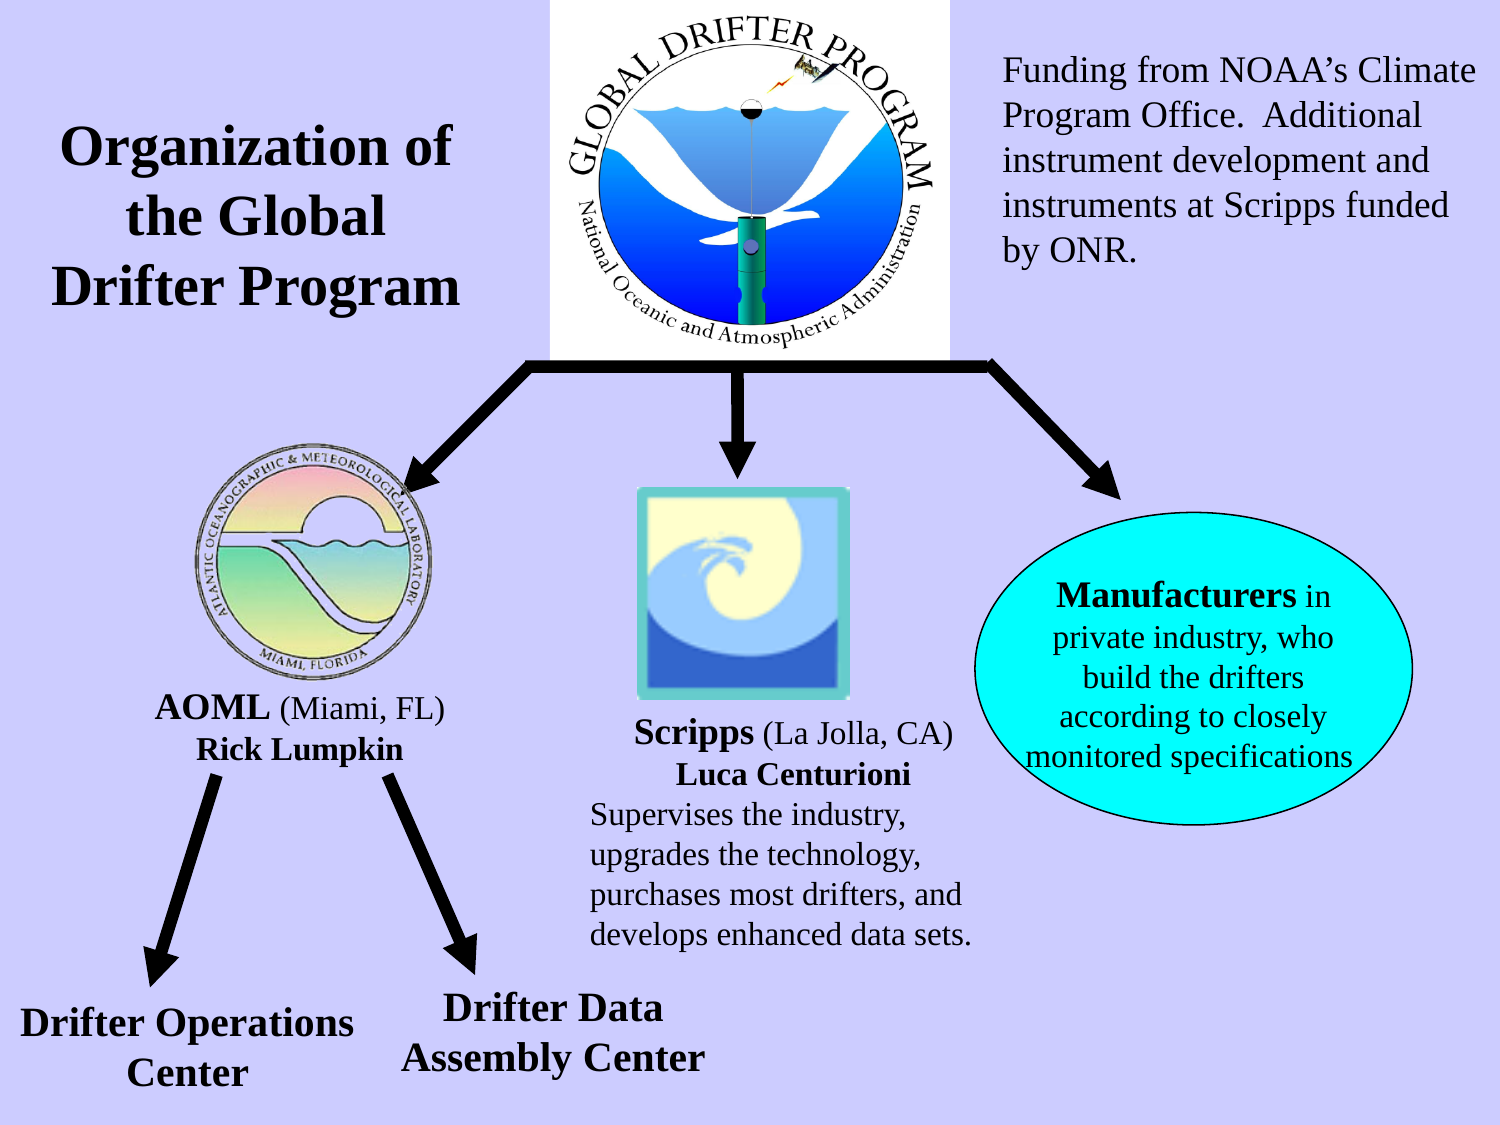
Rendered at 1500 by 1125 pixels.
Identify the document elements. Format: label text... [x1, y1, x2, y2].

text_box Funding from NOAA’s Climate Program Office. Additional instrument development and instruments at Scripps funded by ONR. [987, 37, 1500, 278]
text_box [987, 362, 1121, 500]
text_box [1043, 782, 1345, 825]
text_box Drifter Operations Center [0, 987, 375, 1103]
picture [187, 437, 437, 688]
text_box [1388, 596, 1413, 741]
text_box [1033, 512, 1354, 562]
text_box [387, 775, 476, 972]
picture [637, 487, 851, 701]
text_box Scripps (La Jolla, CA) Luca Centurioni Supervises the industry, upgrades the technology, purchases most drifters, and develops enhanced data sets. [574, 699, 1013, 960]
text_box Drifter Data Assembly Center [366, 972, 741, 1088]
text_box [731, 373, 744, 480]
picture [549, 0, 951, 364]
text_box Organization of the Global Drifter Program [24, 99, 488, 325]
text_box [974, 597, 999, 699]
text_box [147, 775, 217, 987]
text_box AOML (Miami, FL) Rick Lumpkin [74, 674, 525, 775]
text_box Manufacturers in private industry, who build the drifters according to closely monitored specifications [999, 562, 1388, 782]
